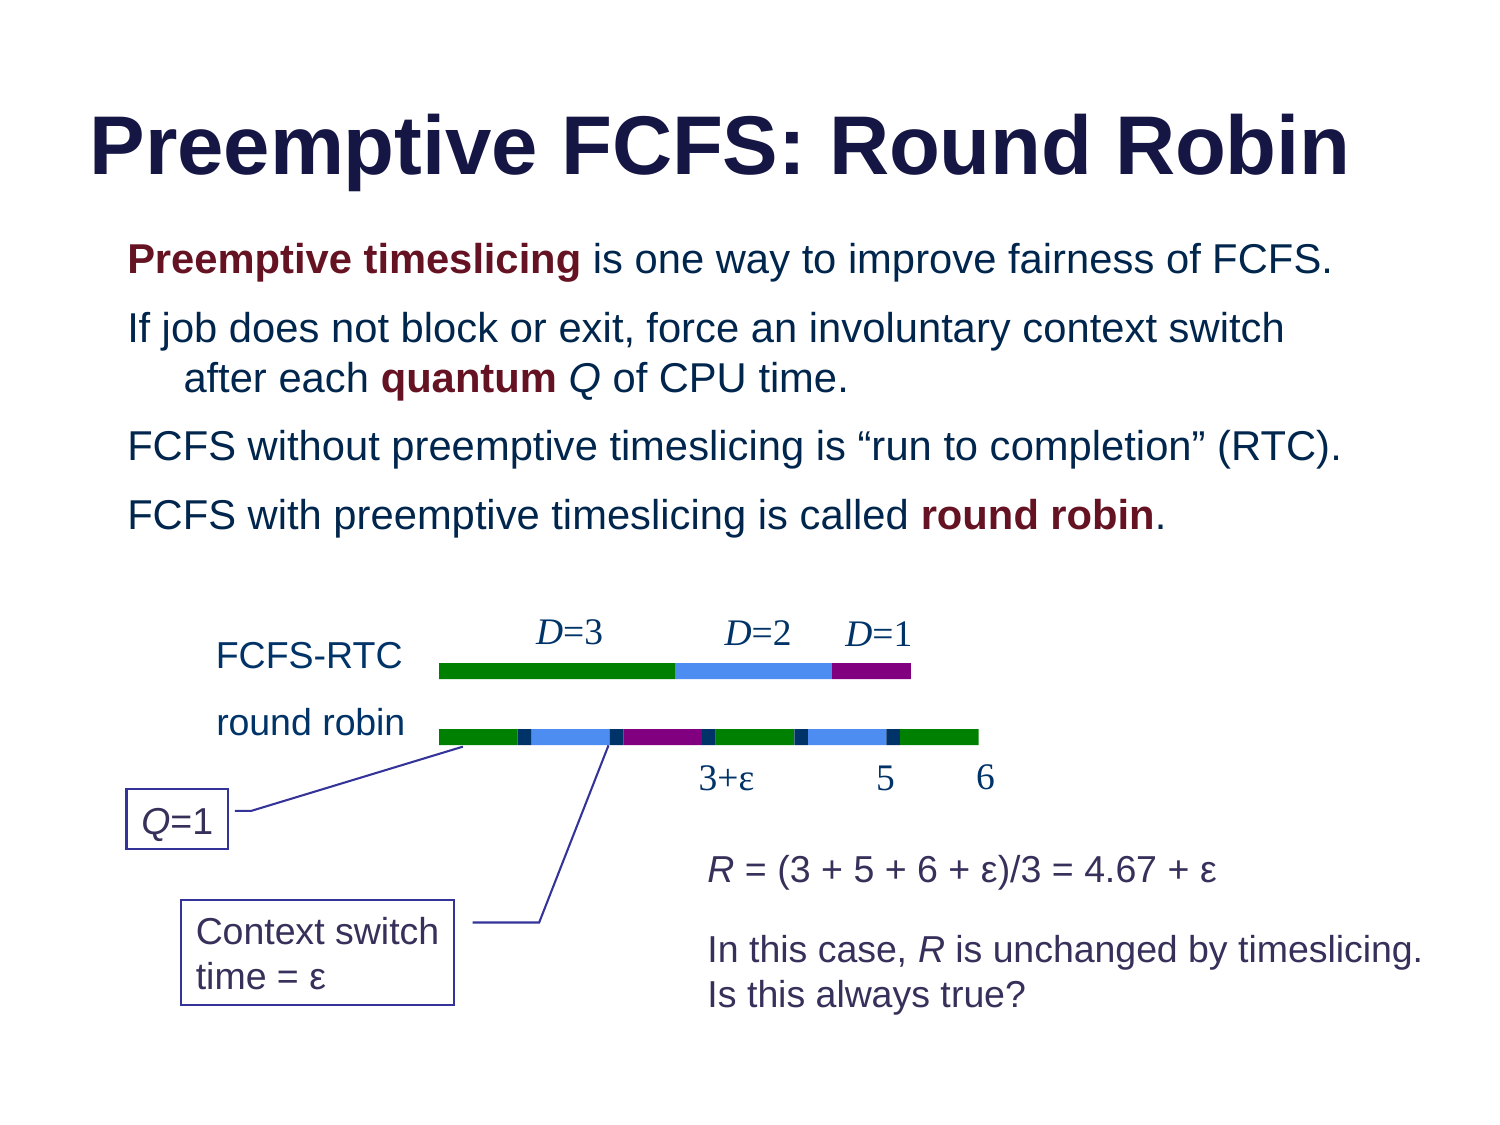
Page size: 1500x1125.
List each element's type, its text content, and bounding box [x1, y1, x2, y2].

text_box Context switch time = ε [181, 899, 455, 1005]
text_box FCFS-RTC [201, 623, 418, 684]
text_box D=2 [709, 600, 807, 661]
text_box [439, 729, 517, 746]
text_box [808, 729, 886, 746]
text_box 6 [961, 744, 1010, 804]
text_box [716, 729, 794, 746]
text_box round robin [201, 690, 421, 750]
text_box [675, 663, 832, 680]
text_box [794, 729, 808, 746]
text_box [609, 729, 624, 746]
text_box 5 [861, 745, 910, 805]
text_box R = (3 + 5 + 6 + ε)/3 = 4.67 + ε In this case, R is unchanged by timeslicing. Is this always true? [692, 837, 1439, 1023]
text_box [900, 729, 979, 746]
text_box Q=1 [126, 789, 229, 850]
text_box 3+ε [684, 745, 770, 805]
list Preemptive timeslicing is one way to improve fairness of FCFS. If job does not block or exit, force an involuntary context switch after each quantum Q of CPU time. FCFS without preemptive timeslicing is “run to completion” (RTC). FCFS with preemptive timeslicing is called round robin. [112, 223, 1388, 544]
text_box D=3 [521, 599, 619, 660]
text_box [832, 663, 911, 680]
text_box [517, 729, 532, 746]
text_box [532, 729, 609, 746]
text_box [886, 729, 900, 745]
title Preemptive FCFS: Round Robin [75, 0, 1425, 200]
text_box [439, 663, 675, 680]
text_box [624, 729, 702, 746]
text_box D=1 [830, 601, 928, 662]
text_box [702, 729, 716, 745]
